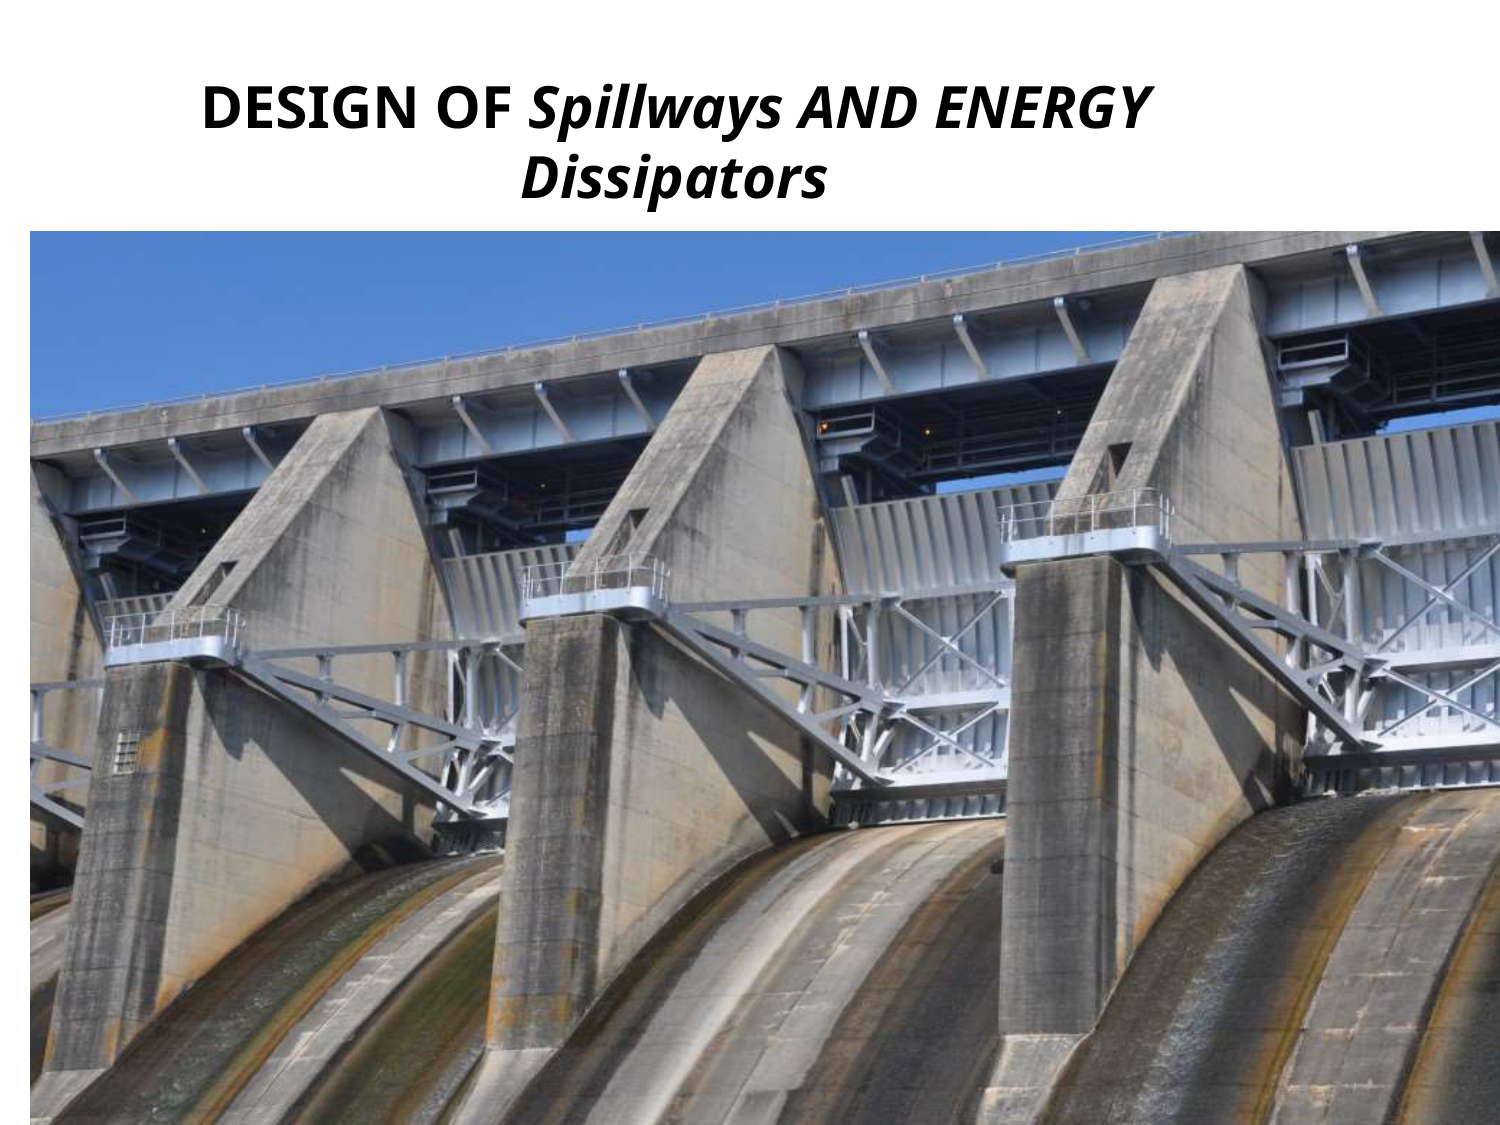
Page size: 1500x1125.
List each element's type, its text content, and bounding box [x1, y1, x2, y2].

text_box DESIGN OF Spillways AND ENERGY Dissipators [137, 62, 1213, 218]
picture [30, 230, 1500, 1125]
